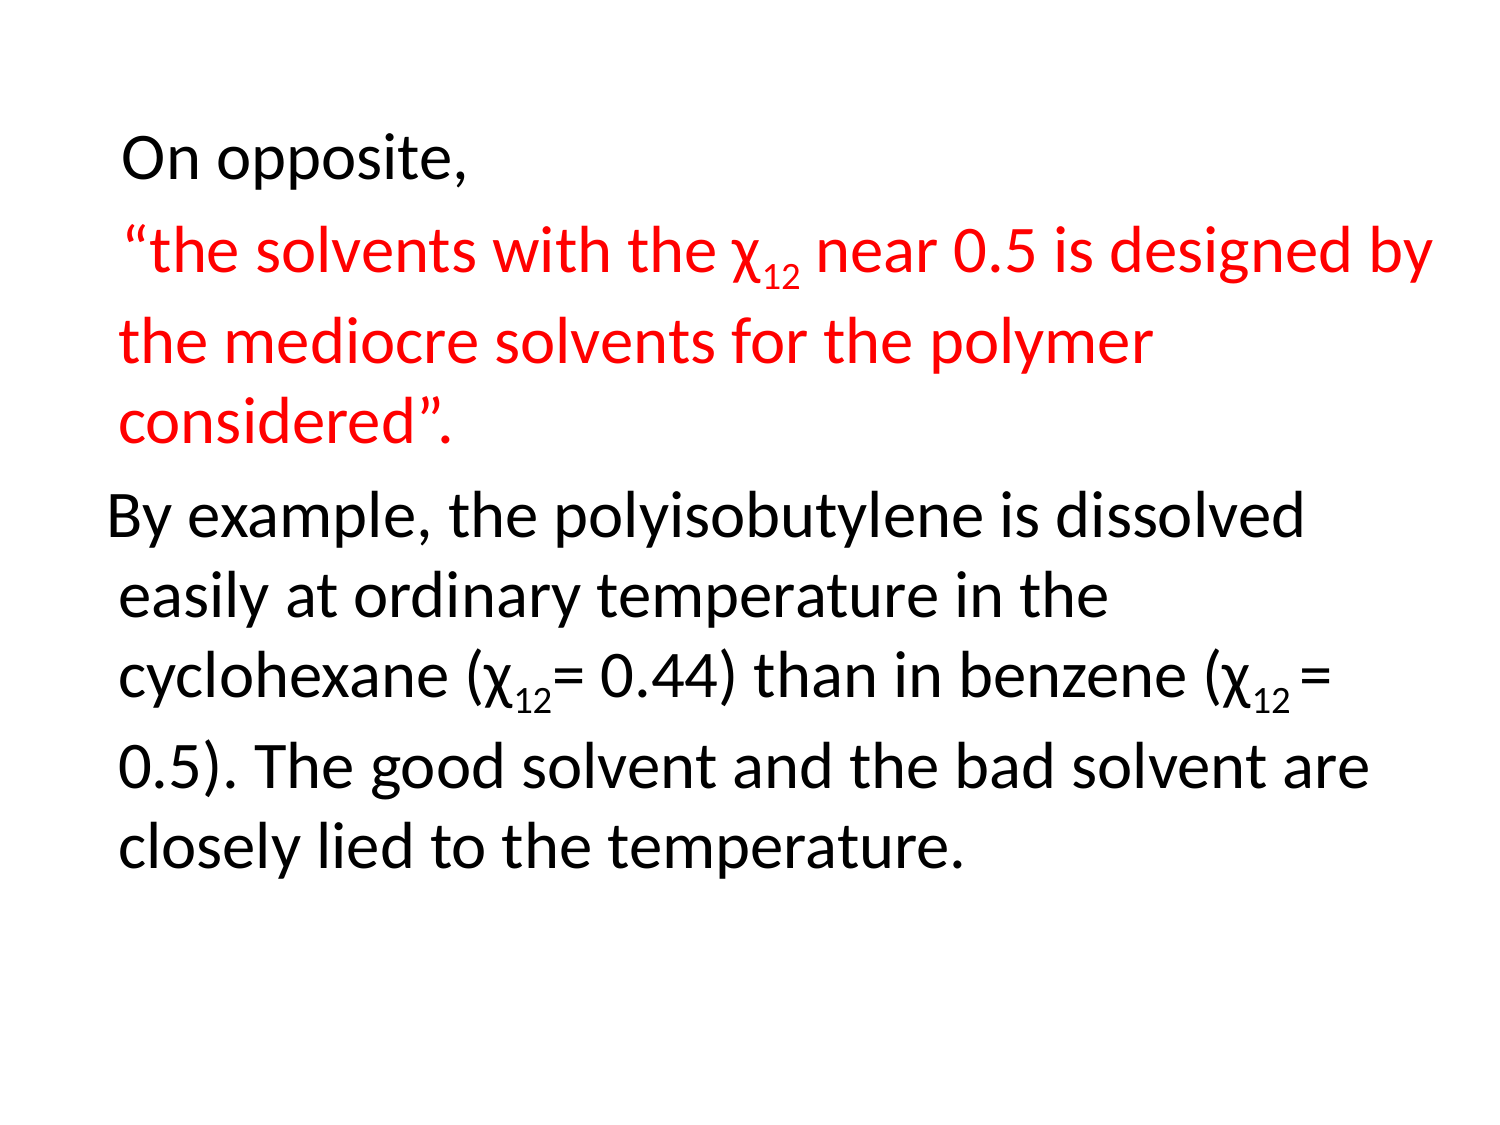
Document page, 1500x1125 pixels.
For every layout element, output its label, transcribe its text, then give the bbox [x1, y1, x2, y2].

list On opposite, “the solvents with the χ12 near 0.5 is designed by the mediocre solvents for the polymer considered”. By example, the polyisobutylene is dissolved easily at ordinary temperature in the cyclohexane (χ12= 0.44) than in benzene (χ12 = 0.5). The good solvent and the bad solvent are closely lied to the temperature. [46, 105, 1465, 1005]
